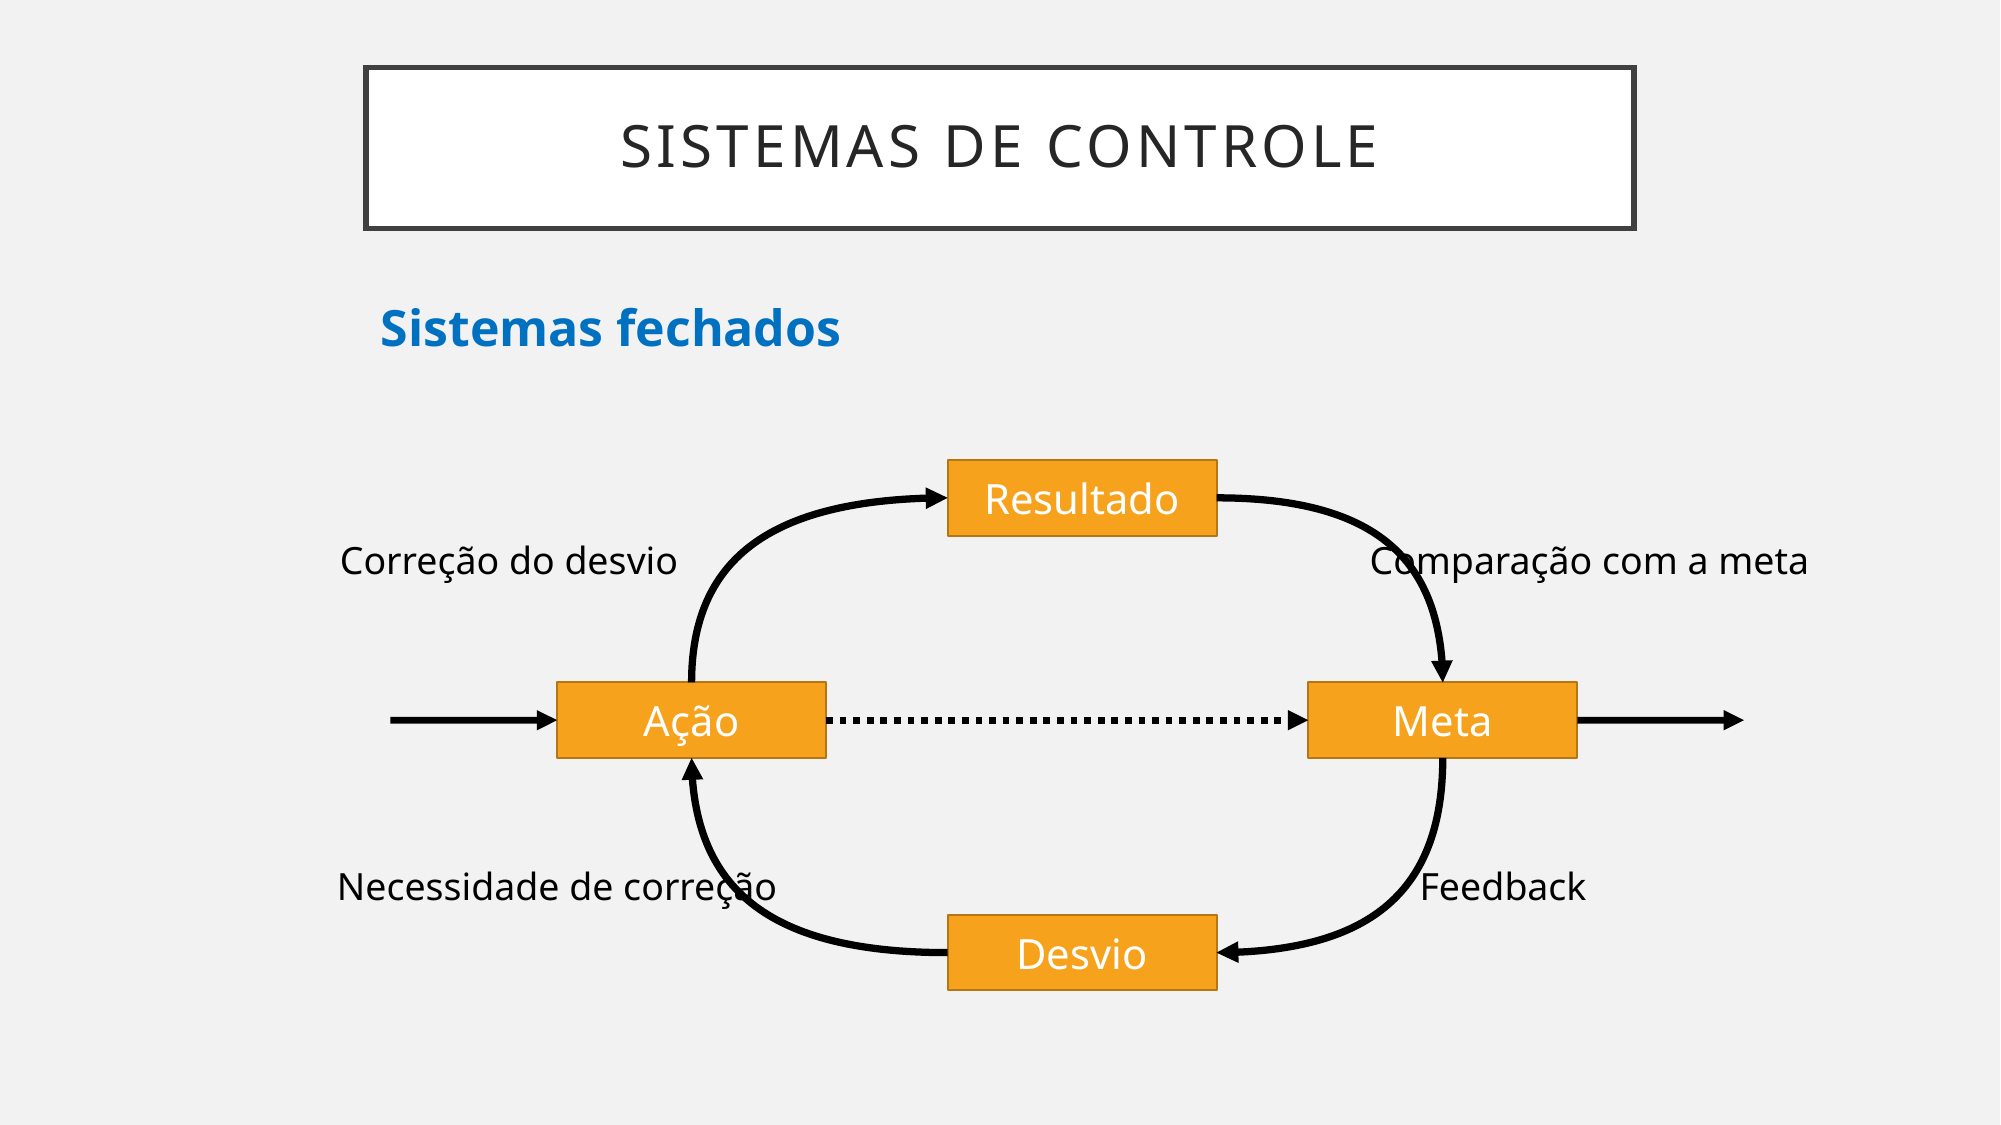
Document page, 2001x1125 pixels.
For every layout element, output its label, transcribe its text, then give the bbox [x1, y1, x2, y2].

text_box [727, 462, 912, 719]
text_box Resultado [947, 459, 1218, 537]
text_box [1232, 742, 1427, 969]
text_box Ação [556, 681, 827, 759]
text_box Comparação com a meta [1443, 529, 1825, 590]
title Sistemas de controle [363, 65, 1637, 231]
text_box Desvio [947, 914, 1218, 991]
text_box Necessidade de correção [322, 855, 691, 916]
text_box Correção do desvio [325, 529, 694, 590]
text_box Meta [1307, 681, 1578, 759]
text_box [691, 757, 948, 953]
text_box Feedback [1427, 855, 1602, 916]
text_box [1216, 497, 1443, 683]
text_box Sistemas fechados [366, 289, 868, 365]
